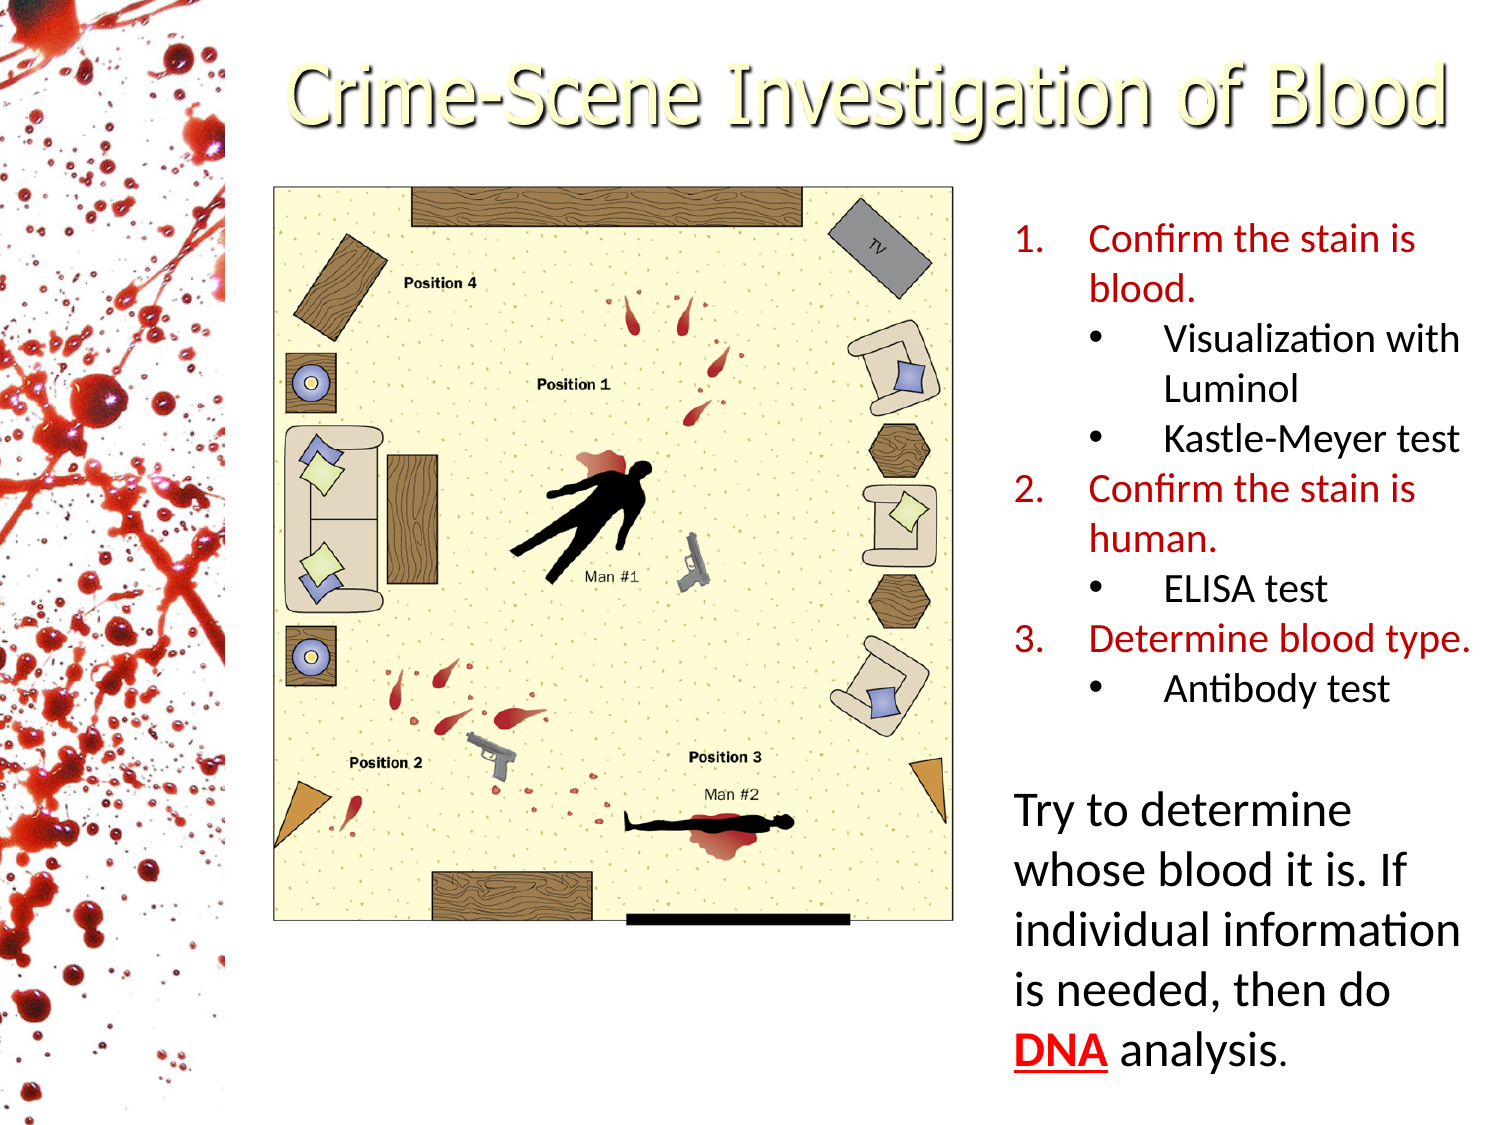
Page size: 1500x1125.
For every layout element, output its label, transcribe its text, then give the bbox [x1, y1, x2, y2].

text_box Confirm the stain is blood. Visualization with Luminol Kastle-Meyer test Confirm the stain is human. ELISA test Determine blood type. Antibody test [998, 209, 1494, 719]
picture [0, 0, 1500, 1125]
text_box Try to determine whose blood it is. If individual information is needed, then do DNA analysis. [998, 769, 1494, 1085]
